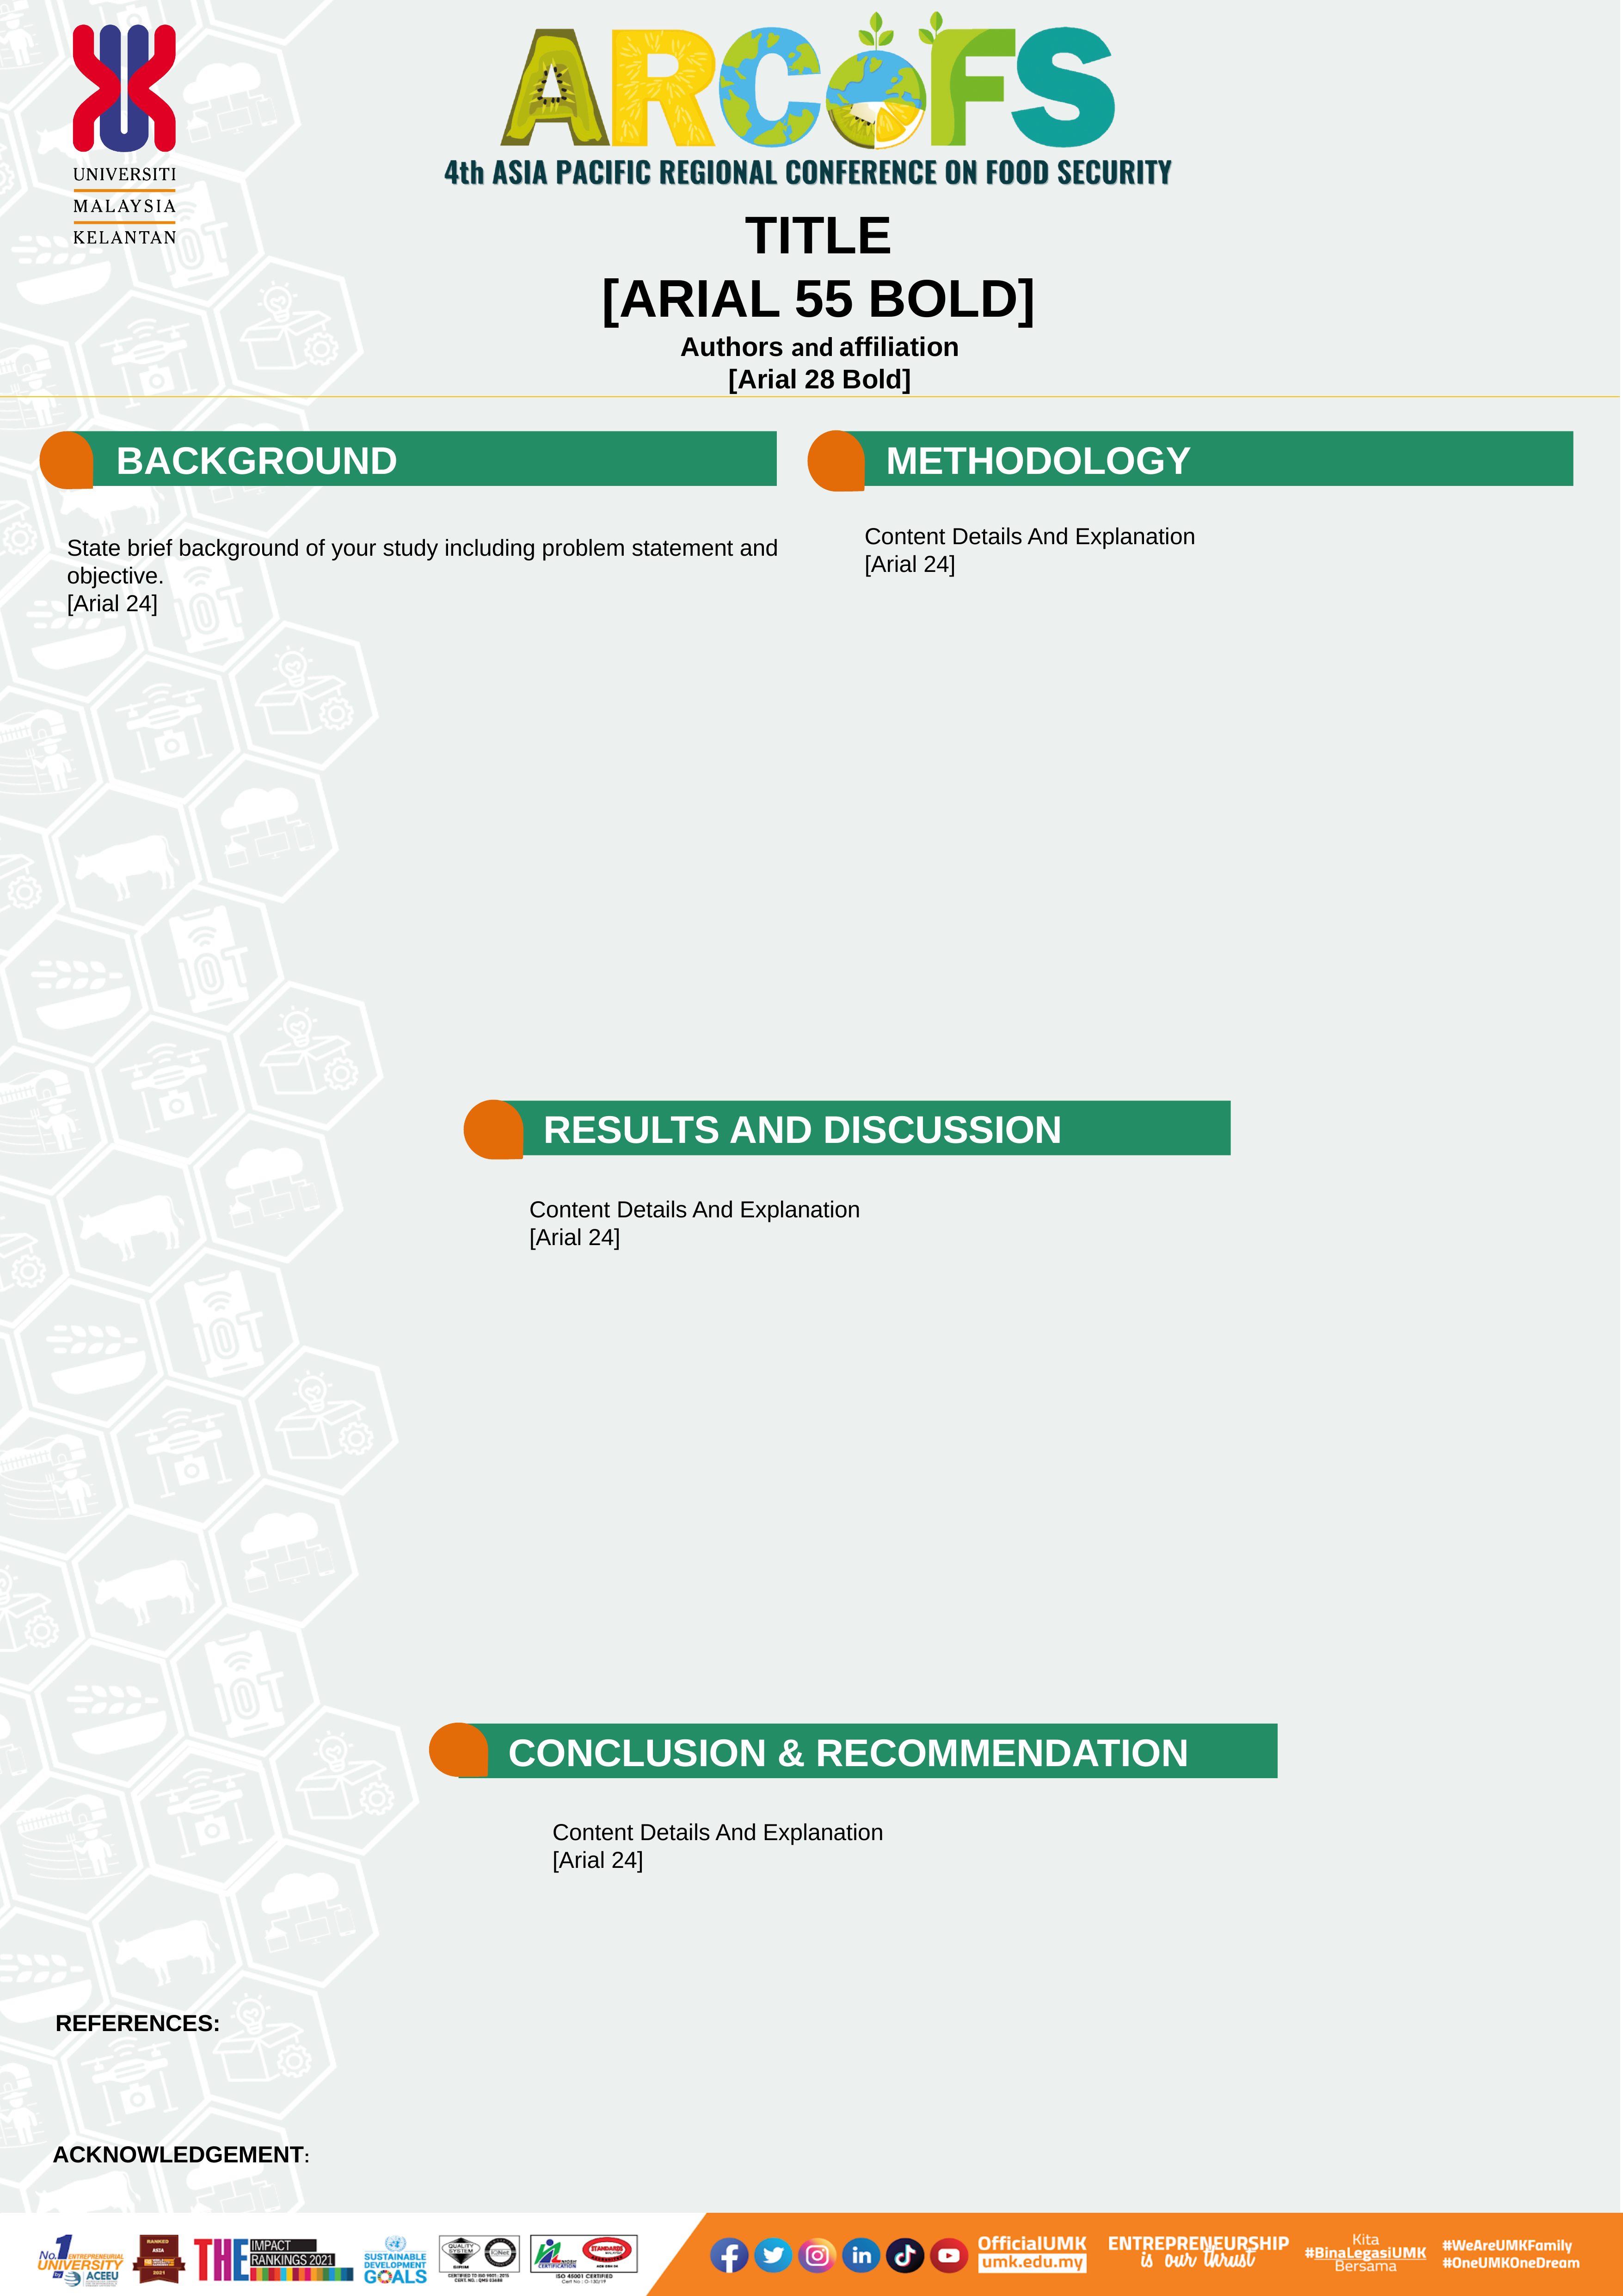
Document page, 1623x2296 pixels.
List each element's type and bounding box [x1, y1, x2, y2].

picture [0, 397, 1623, 2296]
text_box [39, 431, 777, 490]
text_box [808, 431, 1574, 491]
text_box [464, 1100, 1231, 1159]
text_box [430, 1723, 1278, 1779]
picture [0, 0, 1620, 396]
